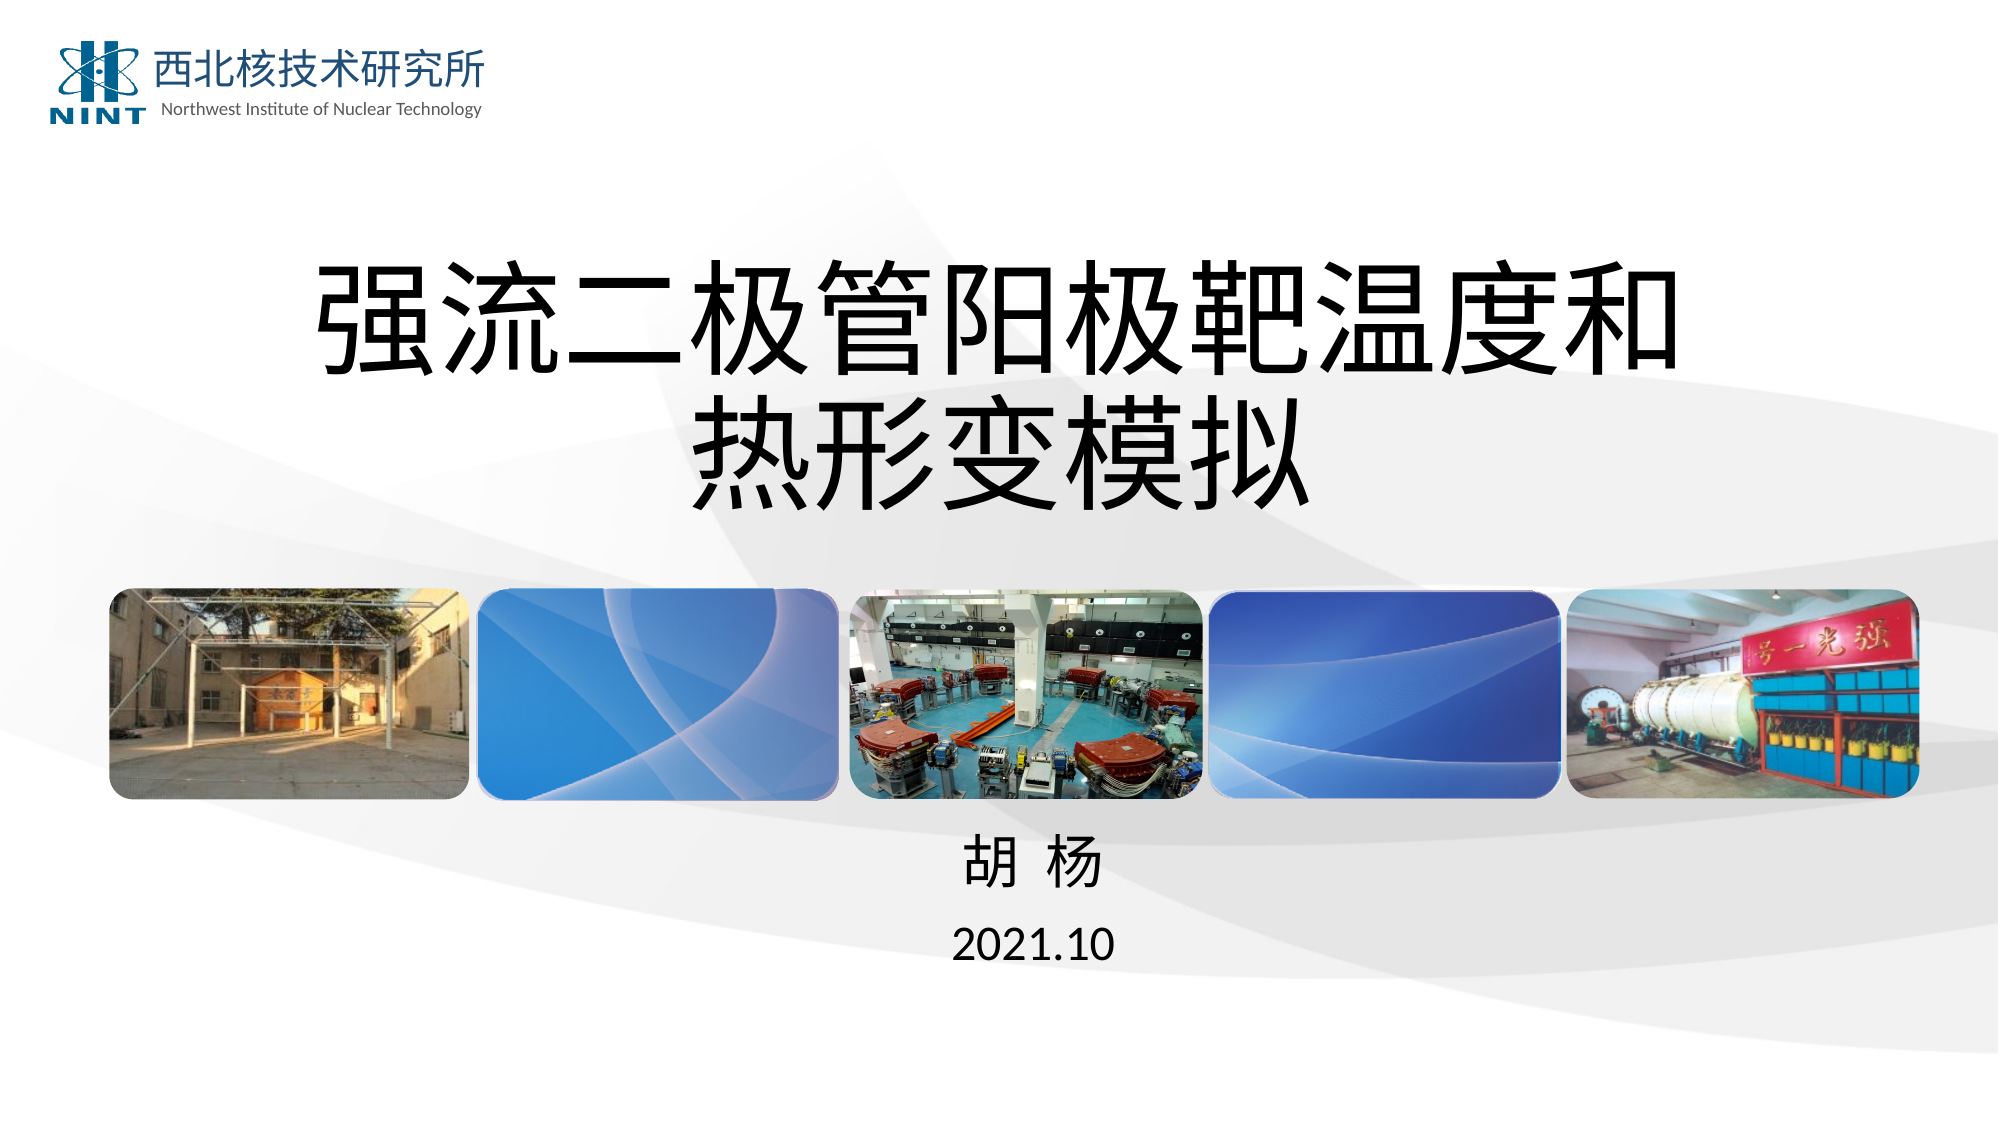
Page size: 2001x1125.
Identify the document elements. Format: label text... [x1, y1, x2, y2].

subtitle 胡 杨 2021.10 [470, 825, 1596, 1098]
picture [0, 0, 1998, 1125]
title 强流二极管阳极靶温度和 热形变模拟 [249, 143, 1750, 536]
